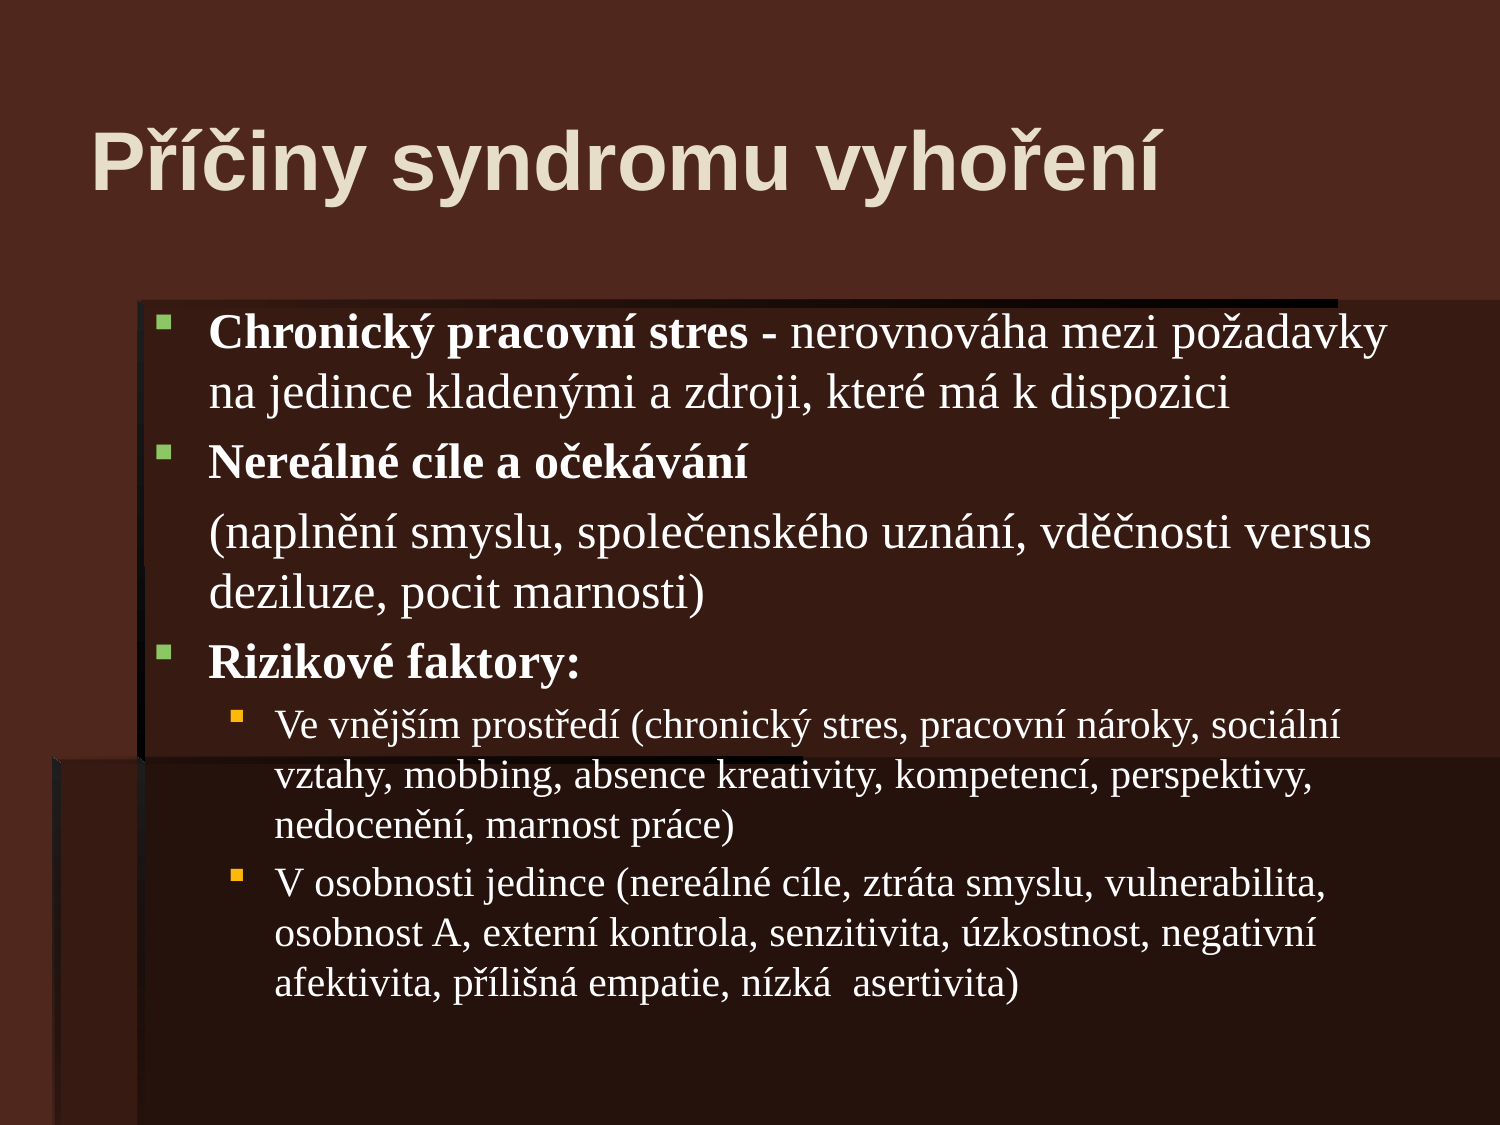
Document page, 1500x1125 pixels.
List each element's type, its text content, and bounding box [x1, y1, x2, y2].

list Chronický pracovní stres - nerovnováha mezi požadavky na jedince kladenými a zdroji, které má k dispozici Nereálné cíle a očekávání (naplnění smyslu, společenského uznání, vděčnosti versus deziluze, pocit marnosti) Rizikové faktory: Ve vnějším prostředí (chronický stres, pracovní nároky, sociální vztahy, mobbing, absence kreativity, kompetencí, perspektivy, nedocenění, marnost práce) V osobnosti jedince (nereálné cíle, ztráta smyslu, vulnerabilita, osobnost A, externí kontrola, senzitivita, úzkostnost, negativní afektivita, přílišná empatie, nízká asertivita) [137, 290, 1452, 1071]
title Příčiny syndromu vyhoření [74, 39, 1451, 276]
